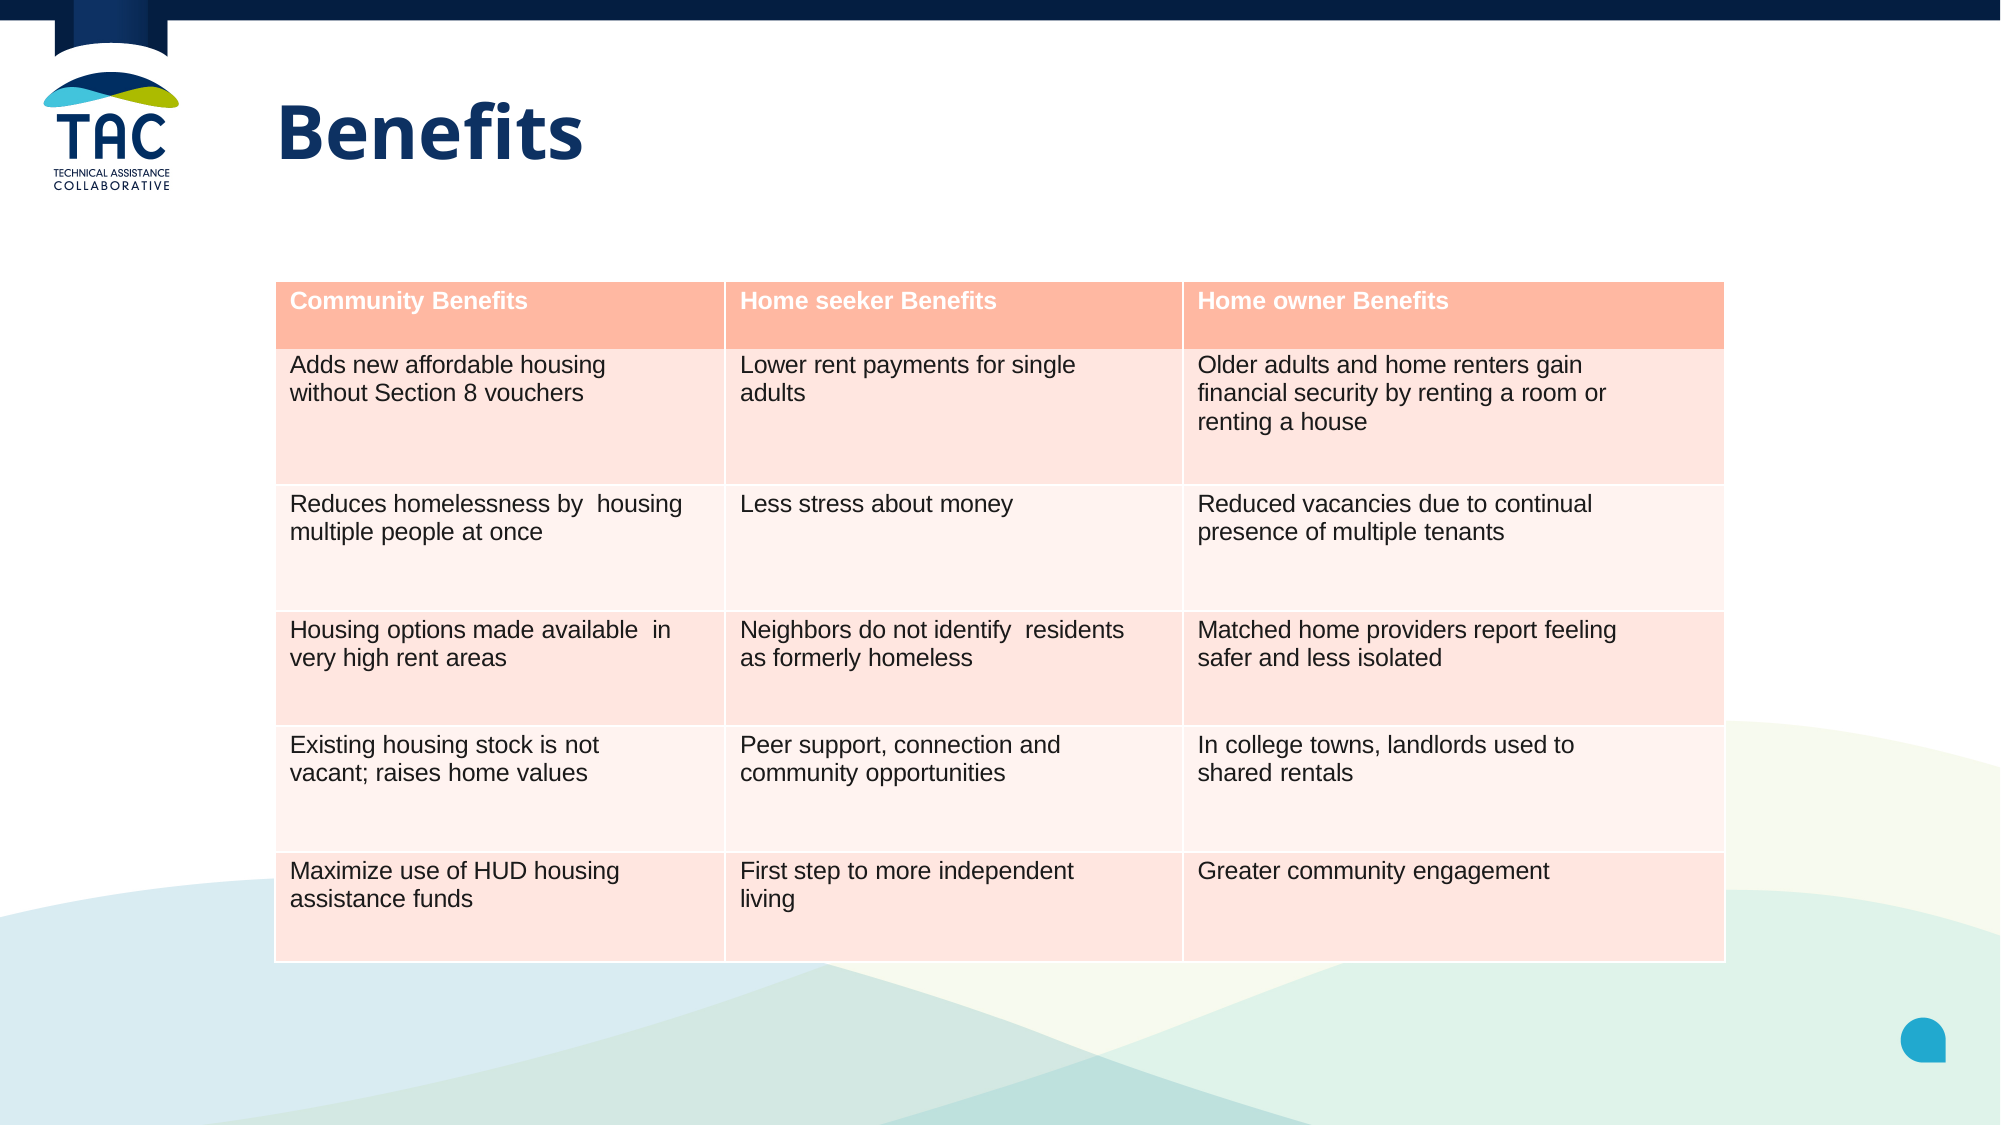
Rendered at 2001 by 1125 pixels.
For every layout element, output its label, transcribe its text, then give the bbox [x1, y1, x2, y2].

table_cell Housing options made available in very high rent areas [276, 612, 724, 725]
table_cell Existing housing stock is not vacant; raises home values [276, 727, 724, 851]
table_cell Peer support, connection and community opportunities [726, 727, 1182, 851]
table_header Home owner Benefits [1184, 282, 1724, 349]
table_cell Greater community engagement [1184, 853, 1724, 961]
table_cell Adds new affordable housing without Section 8 vouchers [276, 349, 724, 484]
table_cell Neighbors do not identify residents as formerly homeless [726, 612, 1182, 725]
table_header Home seeker Benefits [726, 282, 1182, 349]
table_cell First step to more independent living [726, 853, 1182, 961]
table_header Community Benefits [276, 282, 724, 349]
table_cell Less stress about money [726, 486, 1182, 610]
table_cell Maximize use of HUD housing assistance funds [276, 853, 724, 961]
table_cell Reduces homelessness by housing multiple people at once [276, 486, 724, 610]
table_cell Matched home providers report feeling safer and less isolated [1184, 612, 1724, 725]
table_cell Lower rent payments for single adults [726, 349, 1182, 484]
picture [0, 0, 2001, 1125]
table_cell Older adults and home renters gain financial security by renting a room or renting a house [1184, 349, 1724, 484]
title Benefits [275, 62, 1888, 175]
table_cell Reduced vacancies due to continual presence of multiple tenants [1184, 486, 1724, 610]
table_cell In college towns, landlords used to shared rentals [1184, 727, 1724, 851]
